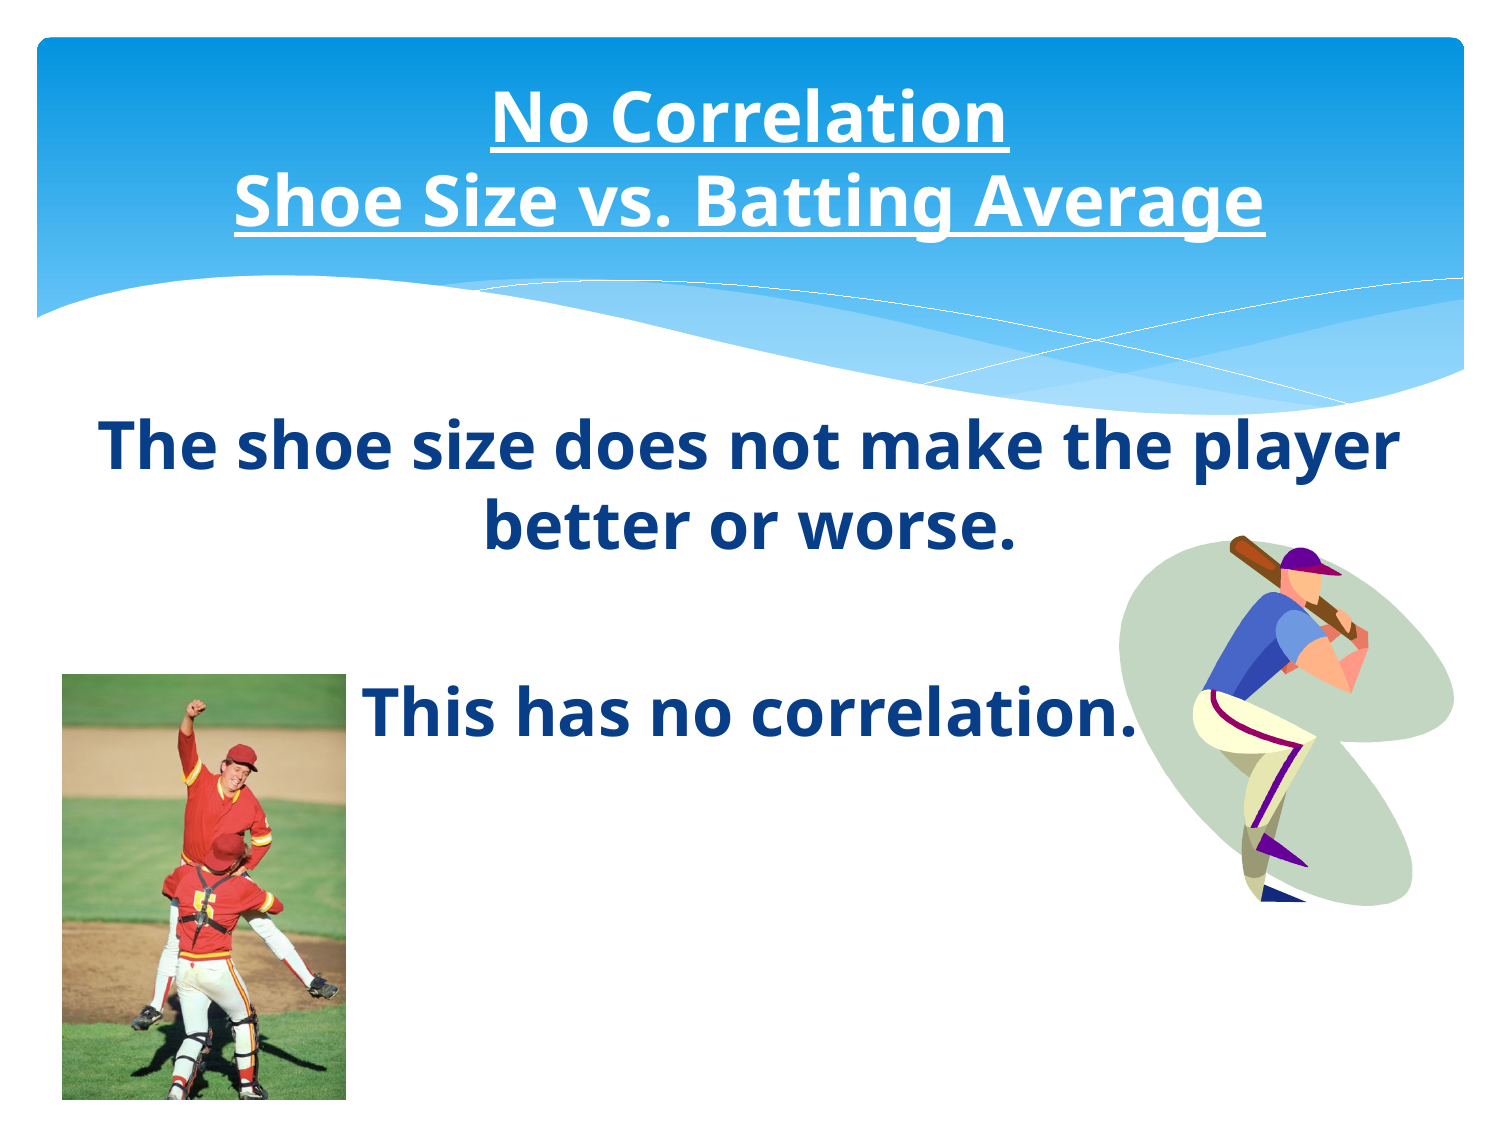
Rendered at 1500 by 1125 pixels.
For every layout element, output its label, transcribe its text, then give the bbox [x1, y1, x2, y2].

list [1112, 528, 1461, 913]
title No Correlation Shoe Size vs. Batting Average [75, 62, 1425, 250]
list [62, 674, 346, 1101]
list The shoe size does not make the player better or worse. This has no correlation. [0, 395, 1500, 1125]
